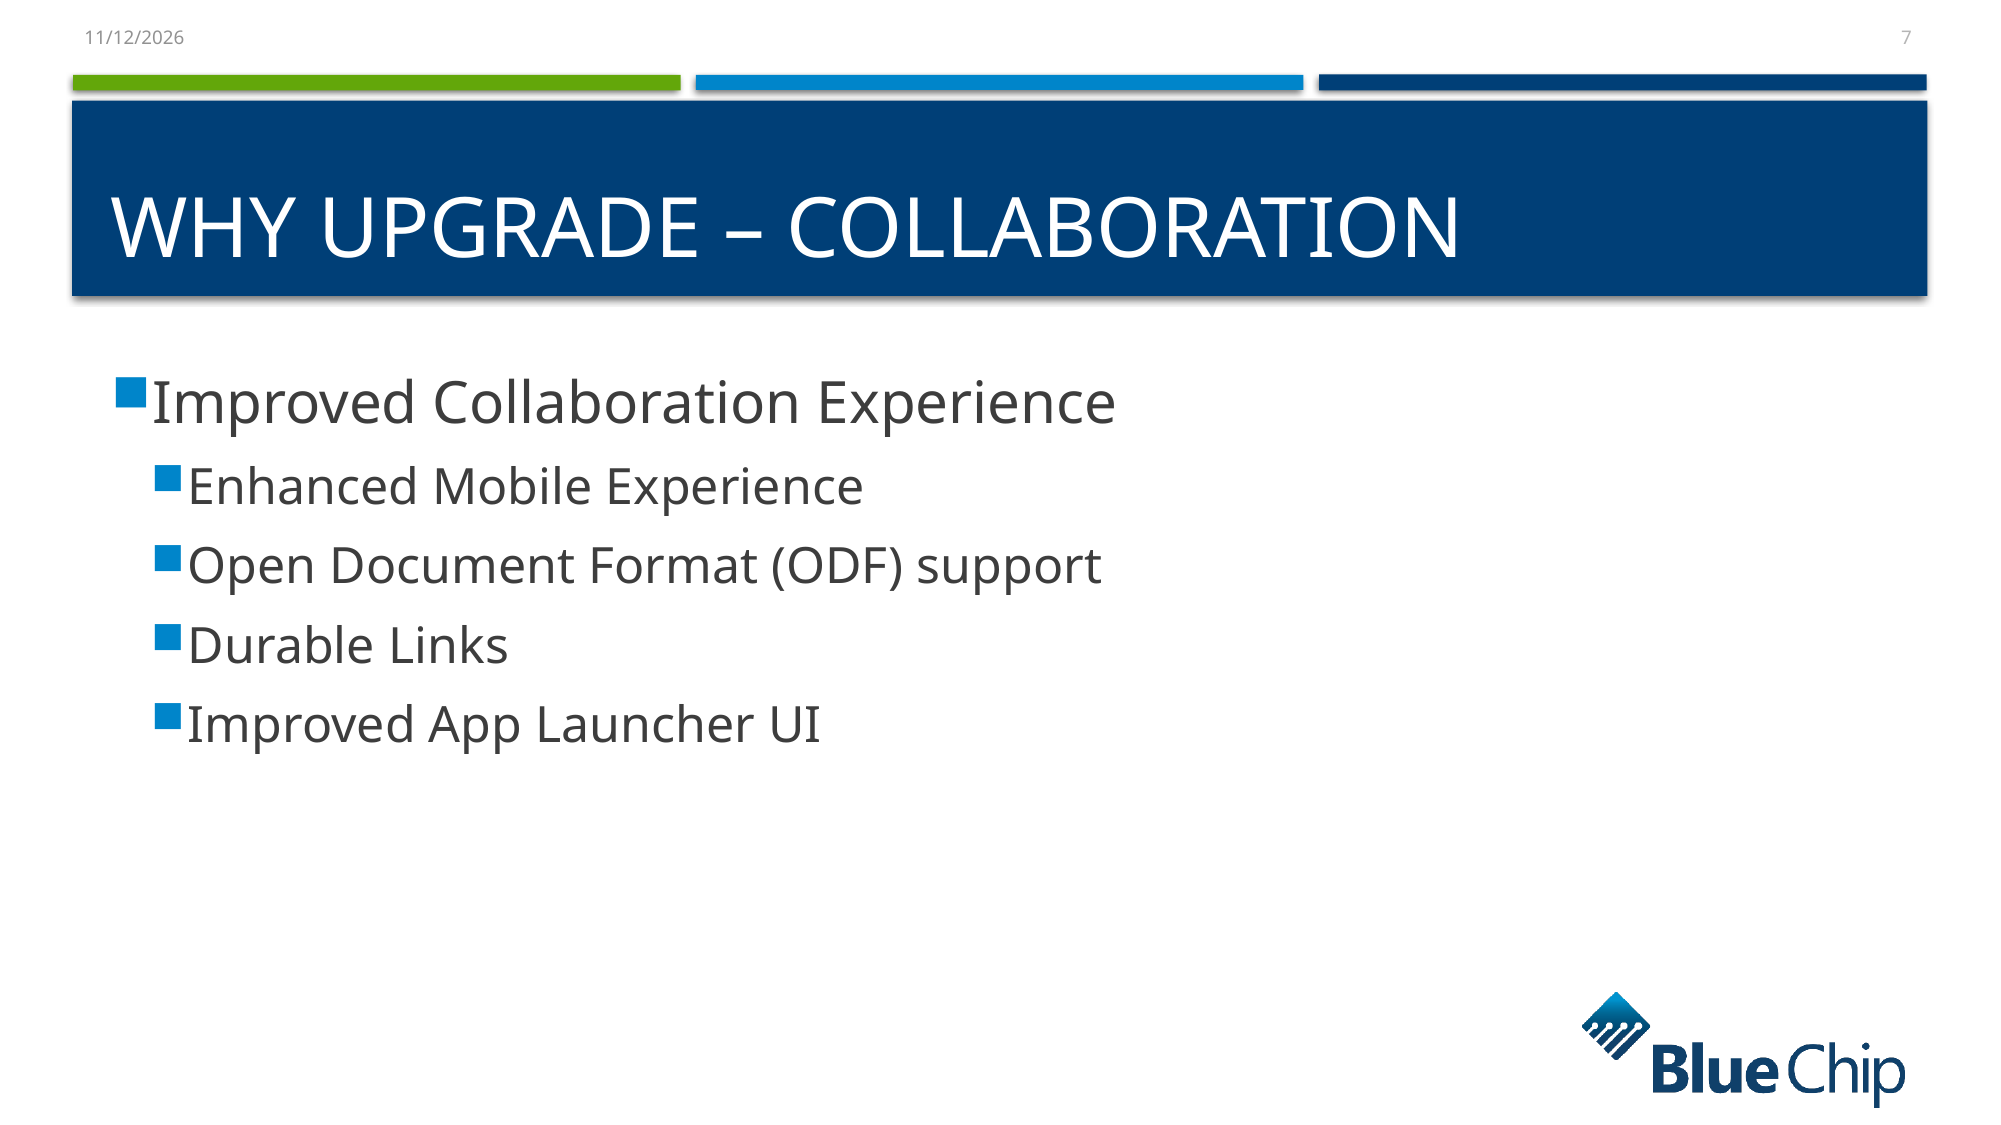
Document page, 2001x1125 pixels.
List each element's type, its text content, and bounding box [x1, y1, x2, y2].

picture [1582, 992, 1905, 1108]
list Improved Collaboration Experience Enhanced Mobile Experience Open Document Format (ODF) support Durable Links Improved App Launcher UI [95, 357, 1905, 963]
title Why upgrade – Collaboration [95, 115, 1905, 282]
slide_number 7 [1820, 8, 1927, 69]
